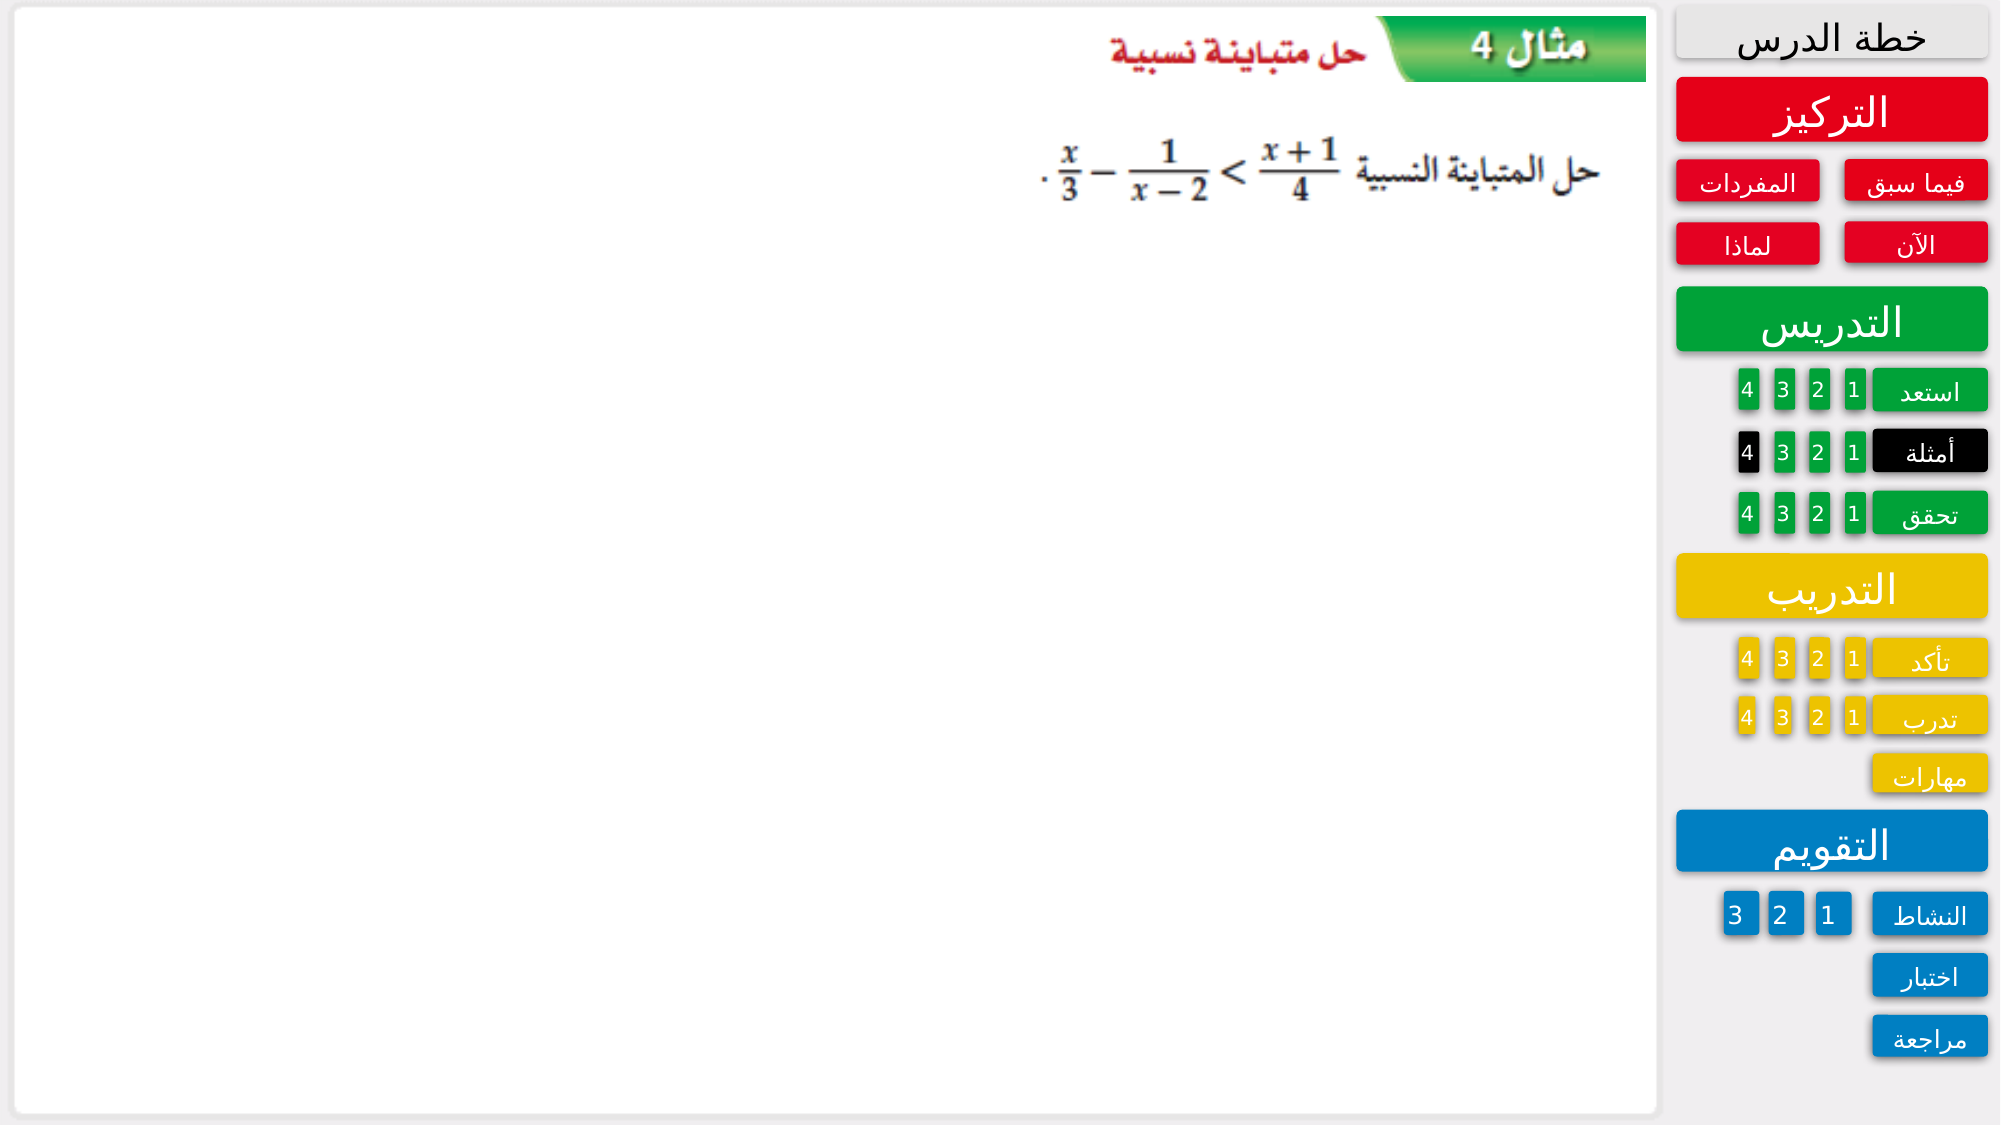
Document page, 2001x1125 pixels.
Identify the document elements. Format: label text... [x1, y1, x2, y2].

text_box 1 [1845, 637, 1866, 679]
text_box تدرب [1872, 694, 1988, 735]
text_box 4 [1738, 368, 1760, 410]
text_box لماذا [1676, 222, 1820, 265]
text_box 4 [1738, 696, 1756, 734]
text_box تأكد [1873, 637, 1988, 678]
text_box 1 [1845, 368, 1866, 410]
text_box الآن [1844, 221, 1988, 263]
text_box 2 [1809, 492, 1831, 534]
text_box مراجعة [1872, 1014, 1988, 1057]
text_box التدريب [1675, 552, 1990, 620]
text_box التركيز [1675, 75, 1990, 143]
text_box 2 [1809, 368, 1831, 410]
text_box تحقق [1872, 490, 1988, 535]
text_box خطة الدرس [1675, 4, 1990, 59]
text_box 3 [1774, 696, 1792, 734]
text_box 3 [1774, 368, 1796, 410]
text_box 3 [1774, 431, 1796, 473]
text_box استعد [1873, 367, 1988, 412]
text_box أمثلة [1872, 428, 1988, 473]
text_box 3 [1723, 890, 1760, 936]
text_box 1 [1845, 696, 1866, 734]
text_box مهارات [1872, 753, 1988, 793]
text_box 4 [1738, 637, 1760, 679]
text_box المفردات [1676, 159, 1820, 202]
text_box 2 [1768, 890, 1805, 936]
text_box 2 [1809, 696, 1831, 734]
text_box اختبار [1872, 953, 1988, 997]
text_box 4 [1738, 492, 1760, 534]
text_box فيما سبق [1844, 159, 1988, 201]
text_box التقويم [1675, 808, 1990, 873]
text_box 3 [1774, 637, 1796, 679]
text_box التدريس [1675, 285, 1990, 353]
text_box النشاط [1872, 891, 1988, 936]
text_box 1 [1816, 891, 1852, 936]
text_box 4 [1738, 431, 1760, 473]
picture [0, 0, 2001, 1125]
text_box 2 [1809, 431, 1831, 473]
text_box 1 [1845, 492, 1866, 534]
text_box 1 [1845, 431, 1866, 473]
text_box 3 [1774, 492, 1796, 534]
text_box 2 [1809, 637, 1831, 679]
